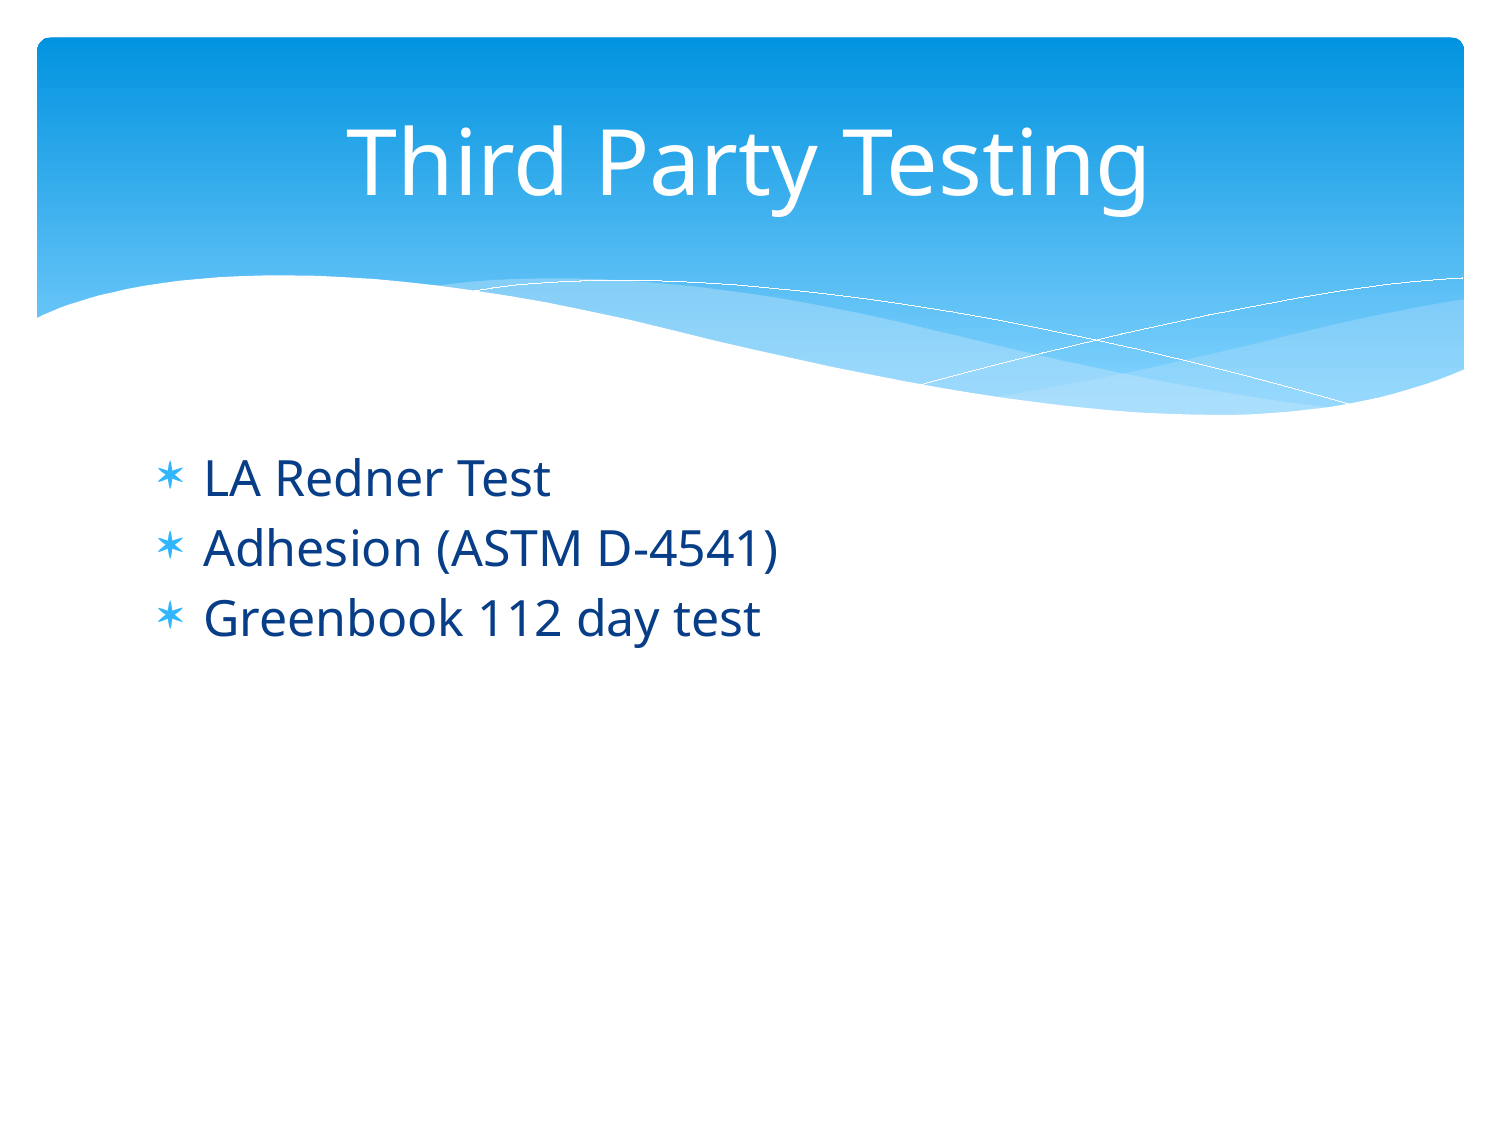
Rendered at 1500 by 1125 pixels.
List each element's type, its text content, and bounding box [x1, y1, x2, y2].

title Third Party Testing [75, 55, 1425, 261]
list LA Redner Test Adhesion (ASTM D-4541) Greenbook 112 day test [143, 438, 1359, 1005]
